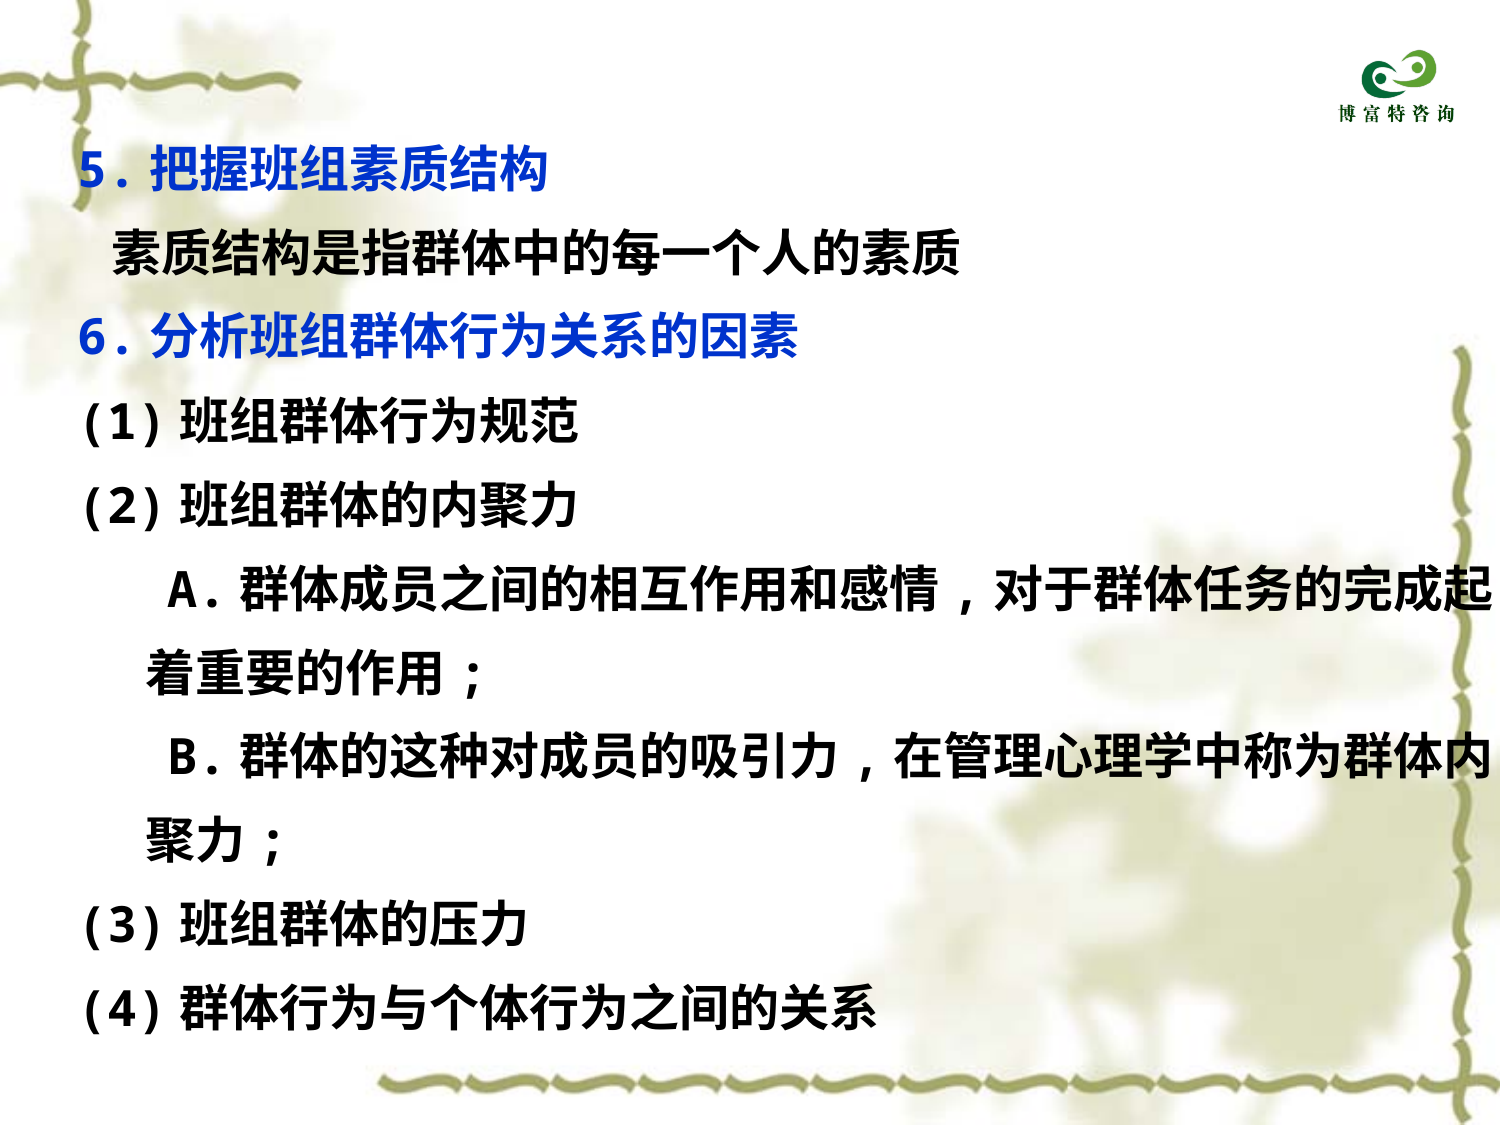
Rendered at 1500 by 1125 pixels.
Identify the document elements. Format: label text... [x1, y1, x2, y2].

text_box 5.把握班组素质结构 素质结构是指群体中的每一个人的素质 6.分析班组群体行为关系的因素 (1)班组群体行为规范 (2)班组群体的内聚力 A.群体成员之间的相互作用和感情,对于群体任务的完成起 着重要的作用; B.群体的这种对成员的吸引力,在管理心理学中称为群体内 聚力; (3)班组群体的压力 (4)群体行为与个体行为之间的关系 [62, 75, 1425, 1075]
picture [0, 0, 1500, 1125]
